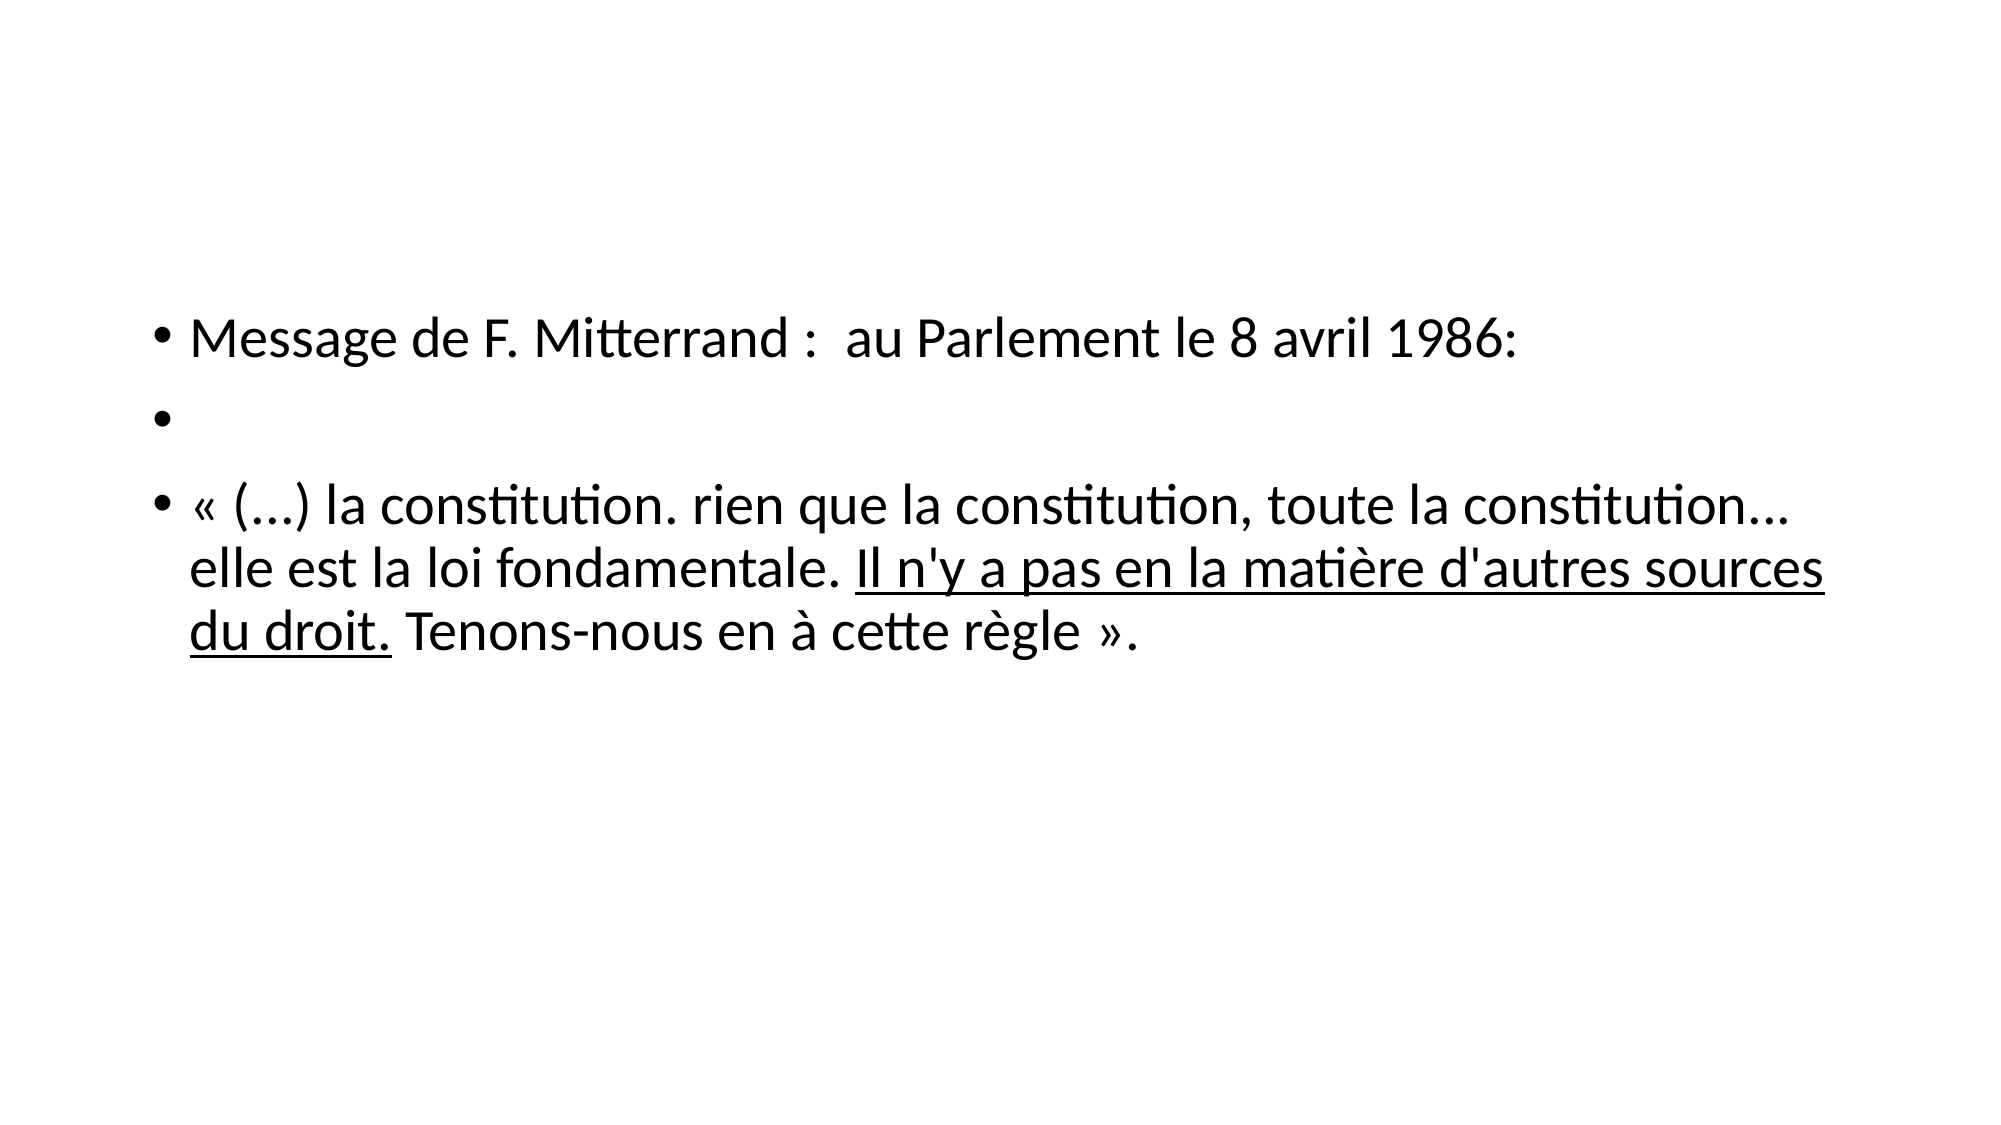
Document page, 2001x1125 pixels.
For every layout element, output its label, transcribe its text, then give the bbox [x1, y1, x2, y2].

list Message de F. Mitterrand : au Parlement le 8 avril 1986: « (...) la constitution. rien que la constitution, toute la constitution... elle est la loi fondamentale. Il n'y a pas en la matière d'autres sources du droit. Tenons-nous en à cette règle ». [137, 299, 1863, 1014]
